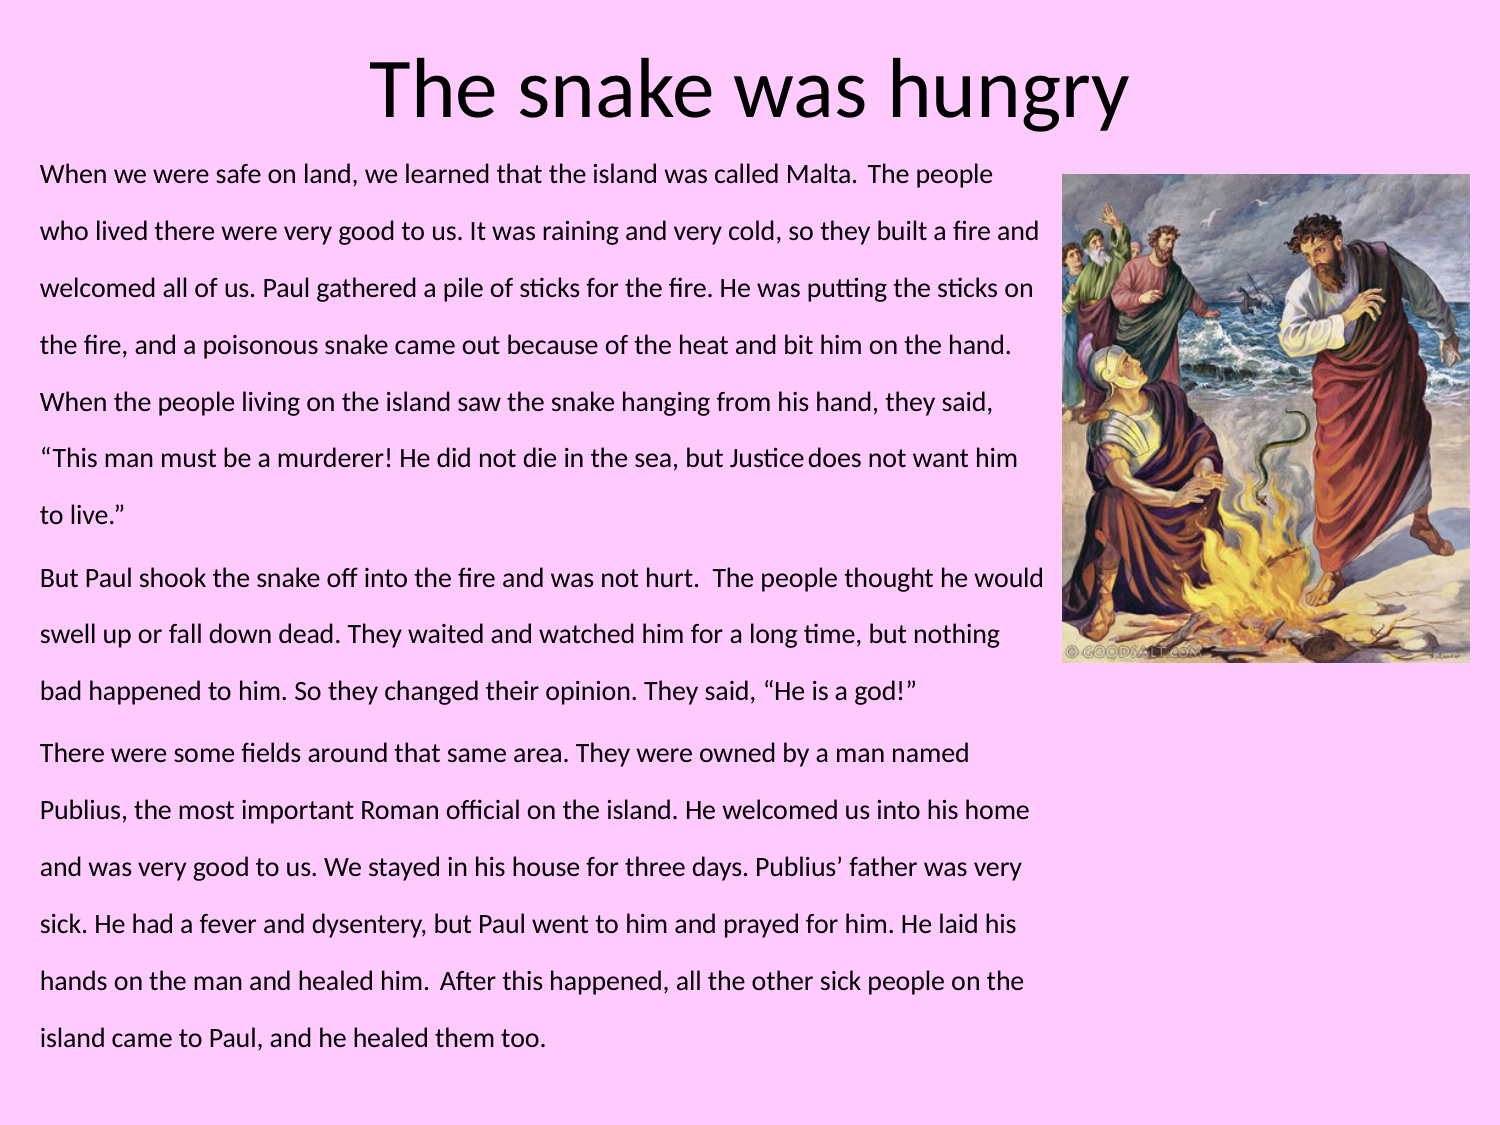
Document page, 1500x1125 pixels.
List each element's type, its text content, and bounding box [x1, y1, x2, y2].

list When we were safe on land, we learned that the island was called Malta. The people who lived there were very good to us. It was raining and very cold, so they built a fire and welcomed all of us. Paul gathered a pile of sticks for the fire. He was putting the sticks on the fire, and a poisonous snake came out because of the heat and bit him on the hand. When the people living on the island saw the snake hanging from his hand, they said, “This man must be a murderer! He did not die in the sea, but Justice does not want him to live.” But Paul shook the snake off into the fire and was not hurt. The people thought he would swell up or fall down dead. They waited and watched him for a long time, but nothing bad happened to him. So they changed their opinion. They said, “He is a god!” There were some fields around that same area. They were owned by a man named Publius, the most important Roman official on the island. He welcomed us into his home and was very good to us. We stayed in his house for three days. Publius’ father was very sick. He had a fever and dysentery, but Paul went to him and prayed for him. He laid his hands on the man and healed him. After this happened, all the other sick people on the island came to Paul, and he healed them too. [24, 125, 1063, 1075]
title The snake was hungry [75, 24, 1425, 143]
picture [1062, 174, 1470, 663]
